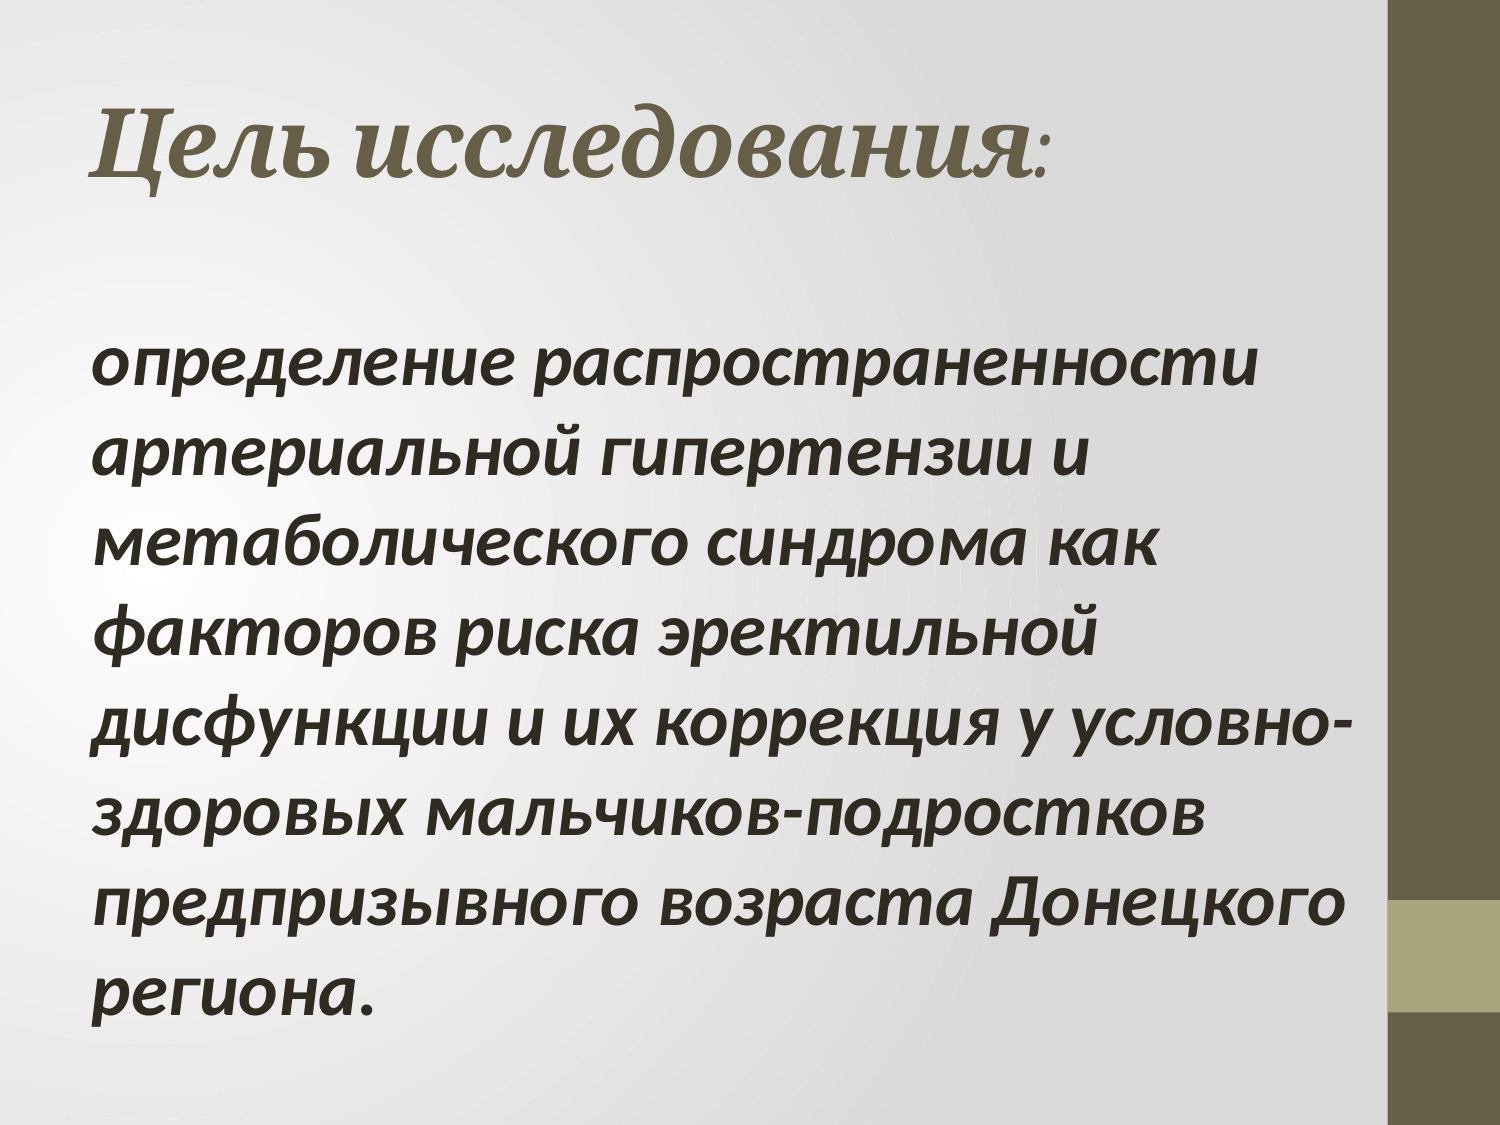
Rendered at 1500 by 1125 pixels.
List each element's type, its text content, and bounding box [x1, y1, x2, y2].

list определение распространенности артериальной гипертензии и метаболического синдрома как факторов риска эректильной дисфункции и их коррекция у условно-здоровых мальчиков-подростков предпризывного возраста Донецкого региона. [76, 302, 1388, 1046]
title Цель исследования: [75, 45, 1325, 233]
